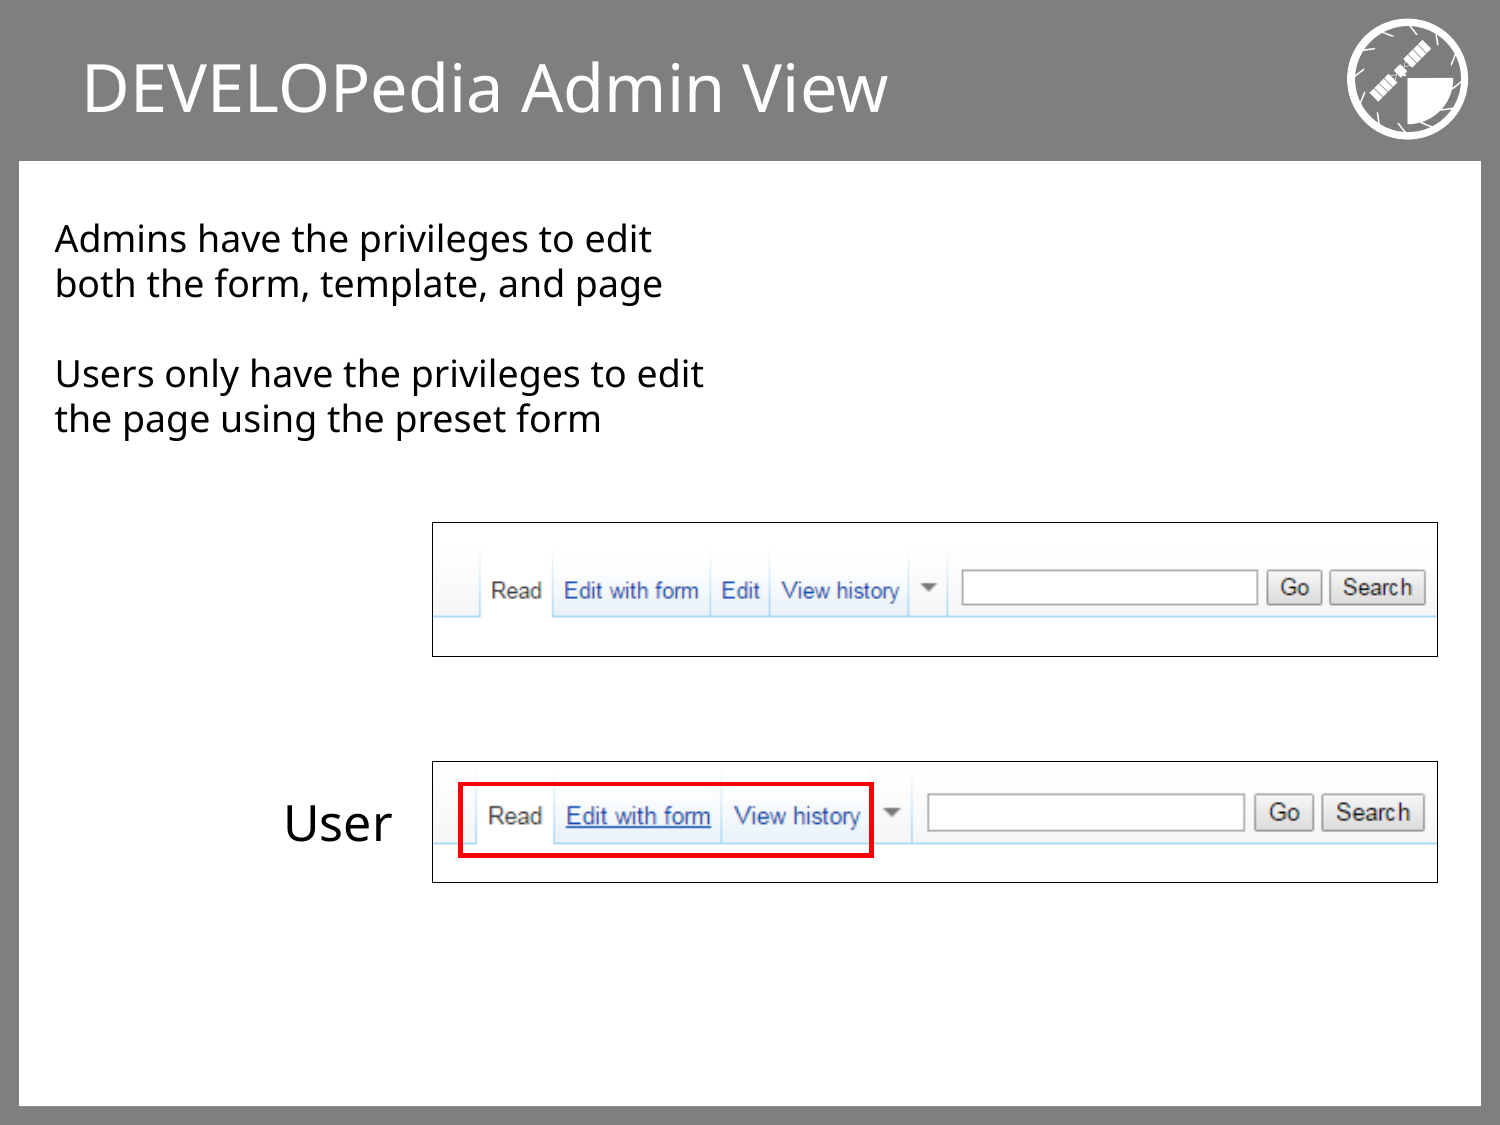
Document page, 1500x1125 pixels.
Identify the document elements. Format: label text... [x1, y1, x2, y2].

picture [432, 522, 1438, 657]
picture [432, 761, 1438, 883]
picture [1355, 26, 1461, 132]
text_box Admins have the privileges to edit both the form, template, and page Users only have the privileges to edit the page using the preset form [39, 207, 722, 447]
title DEVELOPedia Admin View [66, 25, 1238, 134]
text_box User [268, 784, 420, 859]
